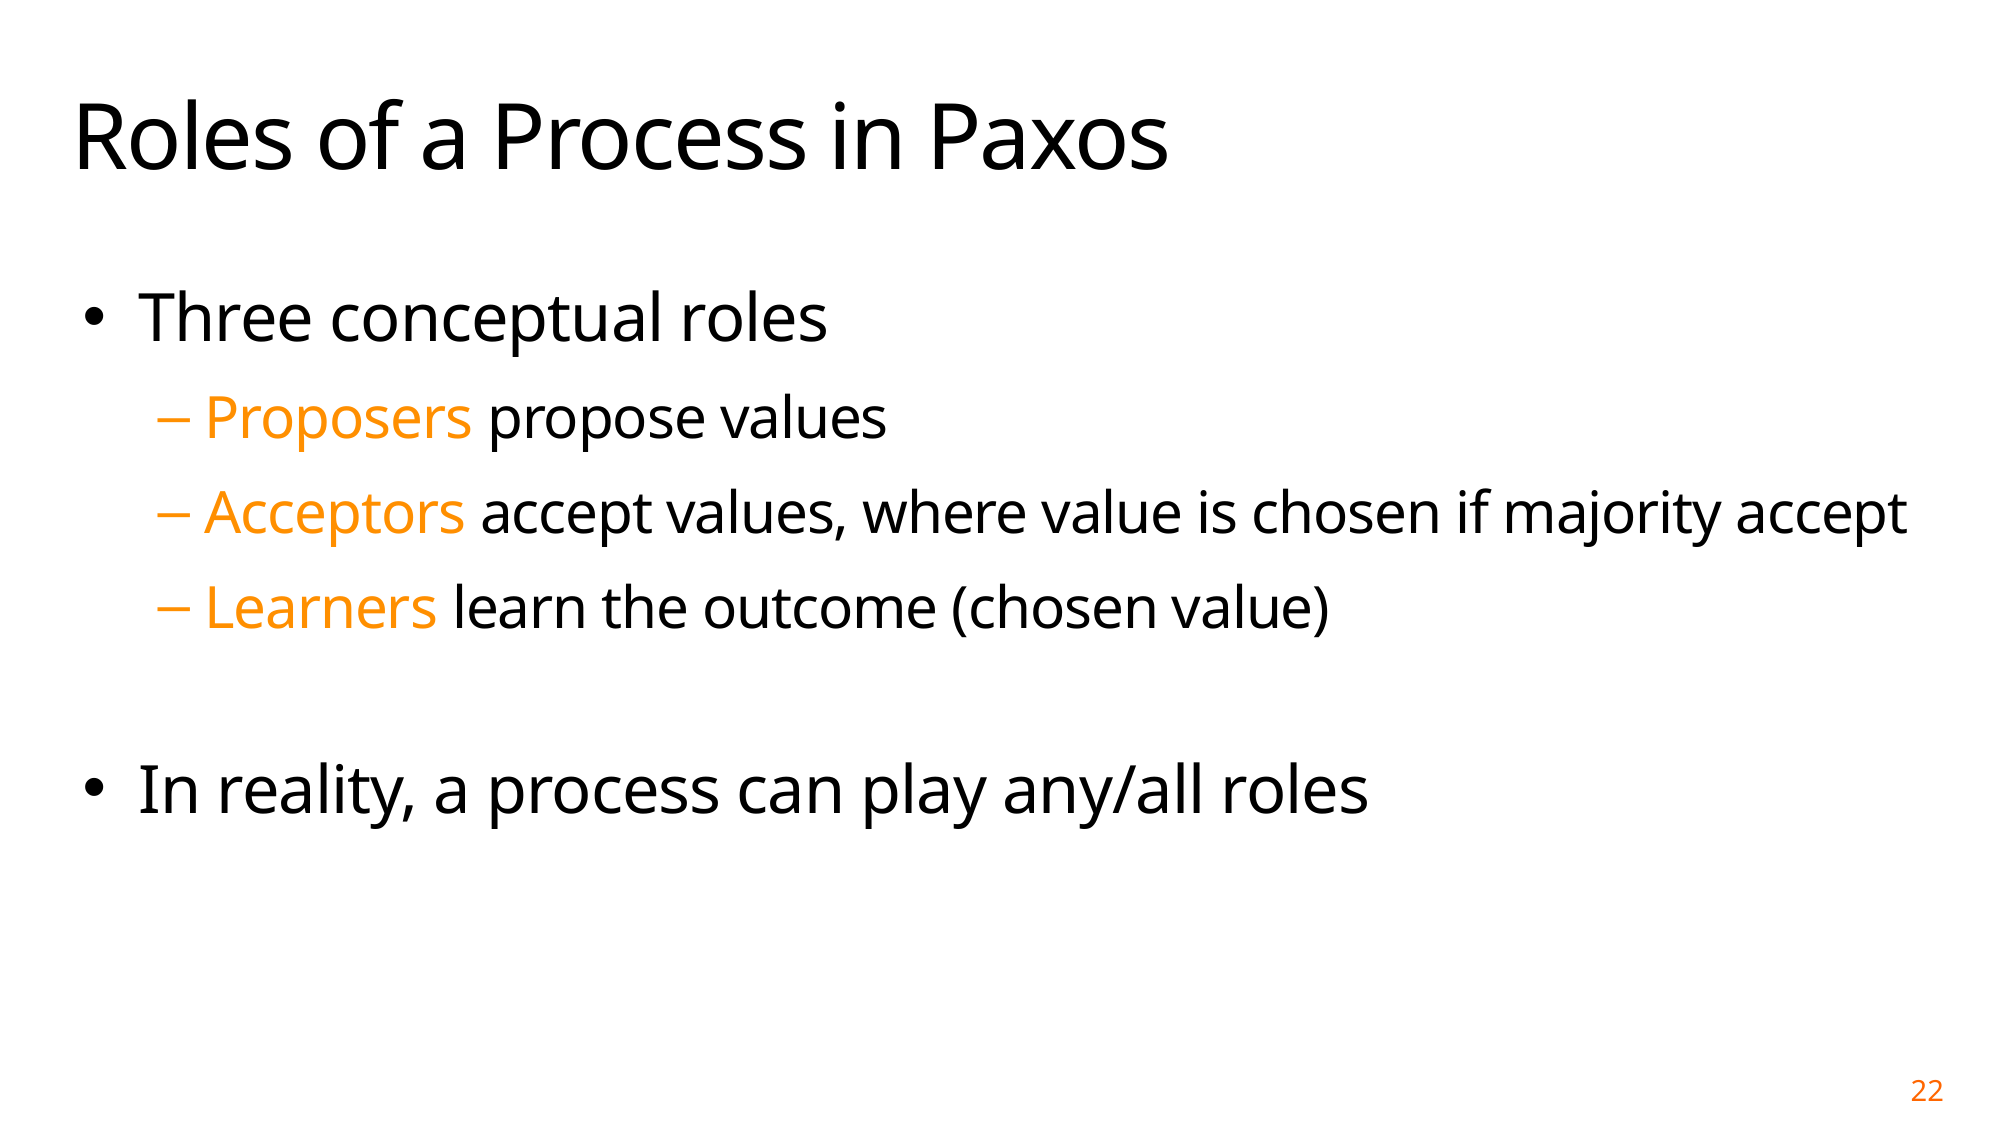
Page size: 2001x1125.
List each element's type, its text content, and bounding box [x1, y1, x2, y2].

list Three conceptual roles Proposers propose values Acceptors accept values, where value is chosen if majority accept Learners learn the outcome (chosen value) In reality, a process can play any/all roles [76, 268, 2000, 1125]
slide_number 22 [1483, 1074, 1950, 1110]
title Roles of a Process in Paxos [56, 19, 1951, 196]
